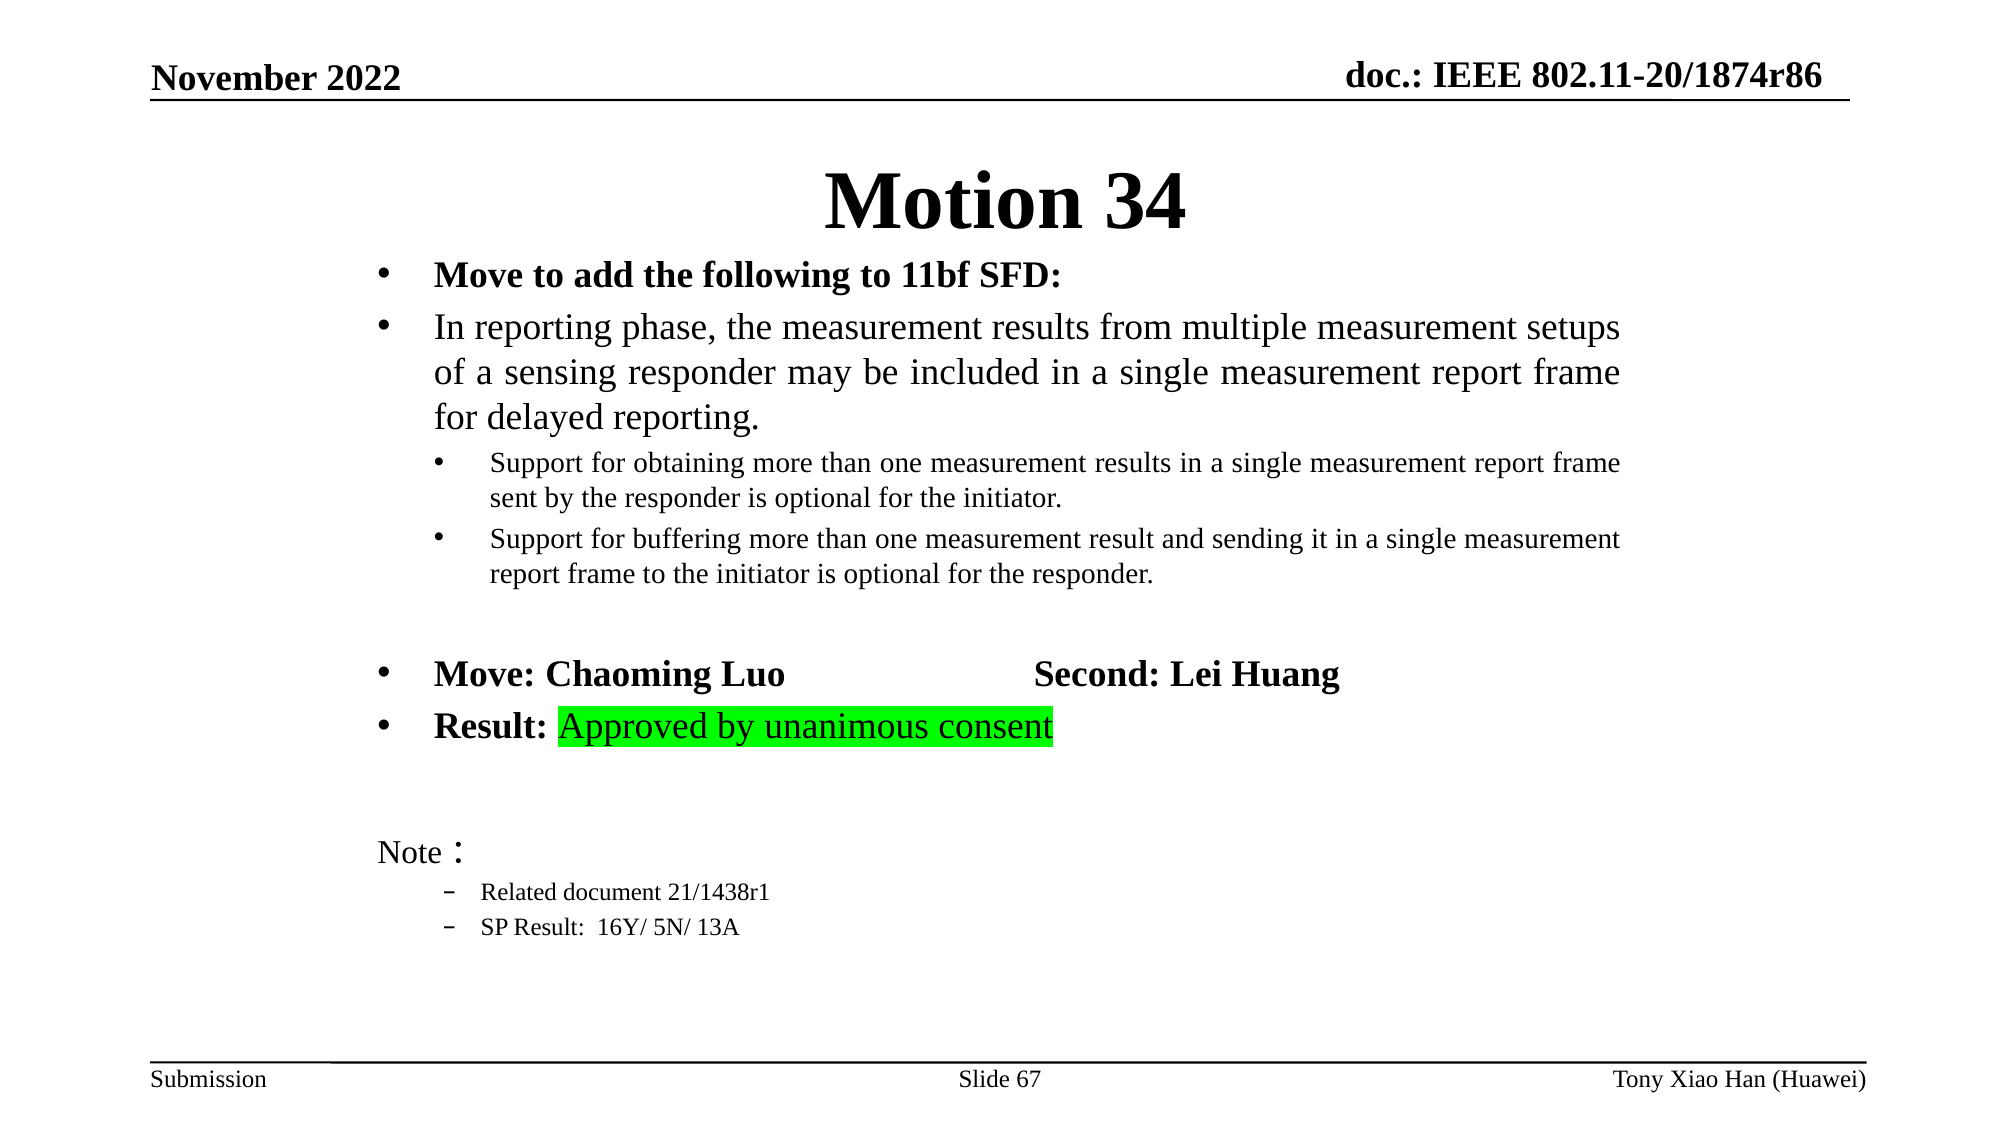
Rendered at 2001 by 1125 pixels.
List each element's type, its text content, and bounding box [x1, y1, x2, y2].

text_box Motion 34 [368, 137, 1644, 275]
text_box Move to add the following to 11bf SFD: In reporting phase, the measurement results from multiple measurement setups of a sensing responder may be included in a single measurement report frame for delayed reporting. Support for obtaining more than one measurement results in a single measurement report frame sent by the responder is optional for the initiator. Support for buffering more than one measurement result and sending it in a single measurement report frame to the initiator is optional for the responder. Move: Chaoming Luo Second: Lei Huang Result: Approved by unanimous consent Note： Related document 21/1438r1 SP Result: 16Y/ 5N/ 13A [362, 212, 1638, 900]
